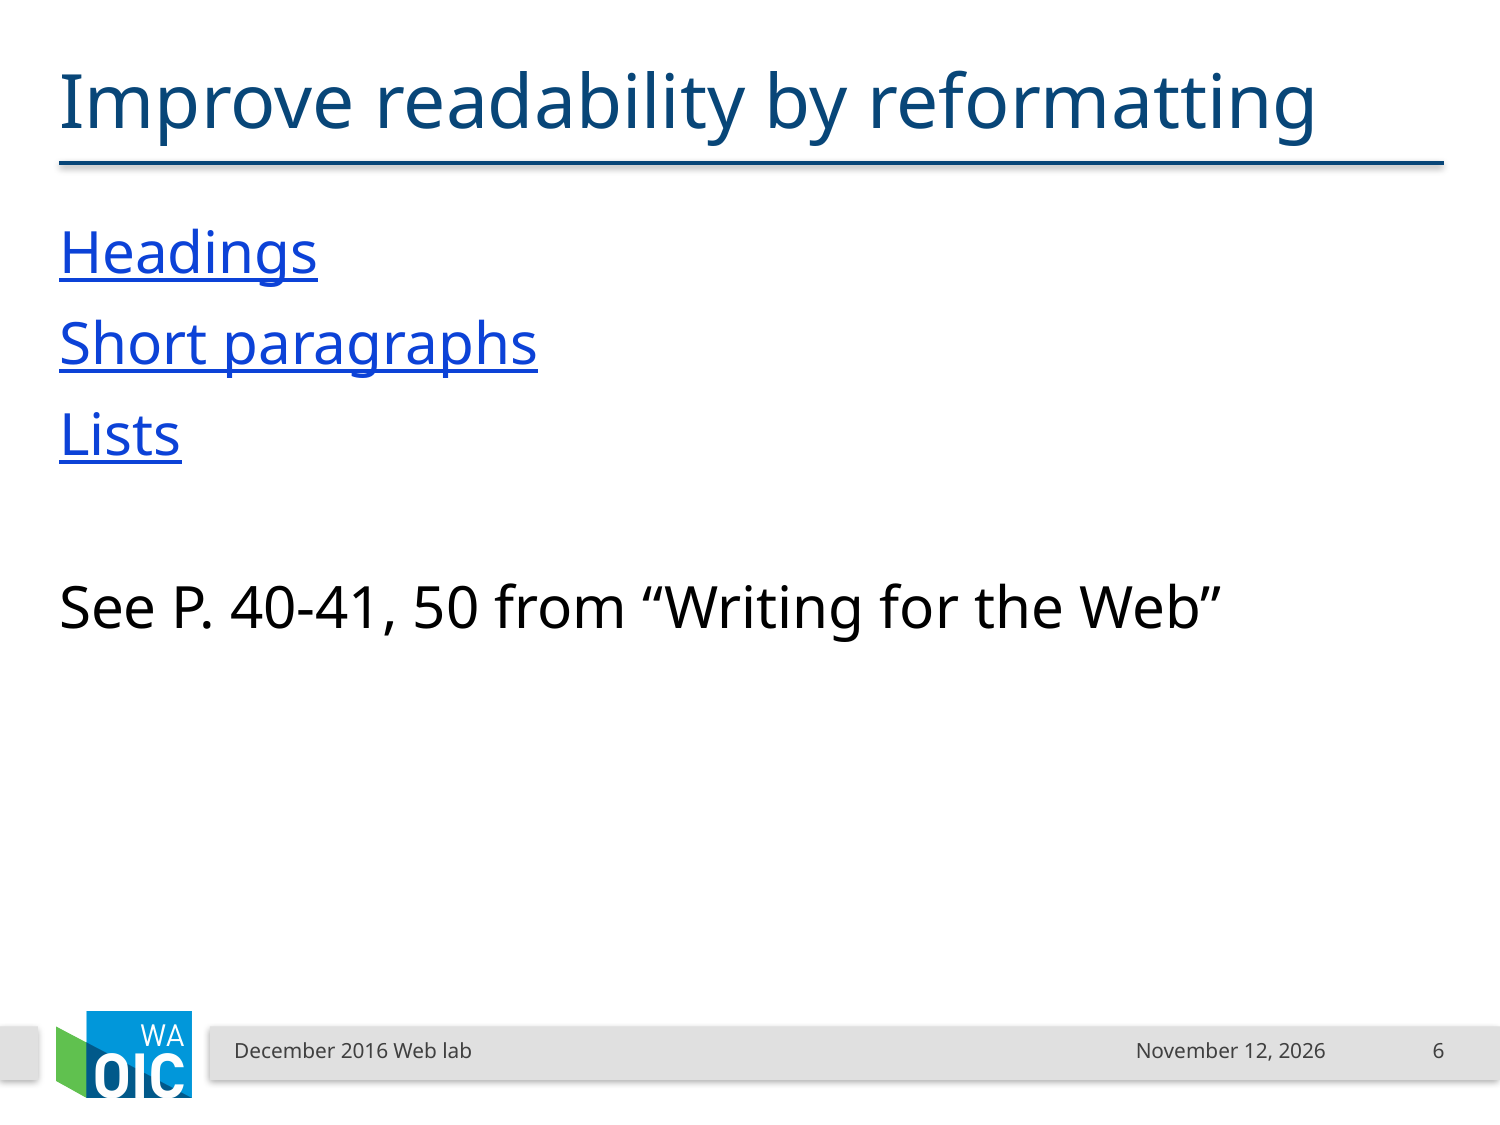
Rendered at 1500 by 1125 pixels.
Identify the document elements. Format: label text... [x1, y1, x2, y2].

picture [56, 1011, 183, 1098]
slide_number 6 [1339, 1035, 1445, 1069]
picture [169, 1037, 181, 1041]
title Improve readability by reformatting [59, 53, 1445, 164]
footer December 2016 Web lab [234, 1035, 785, 1069]
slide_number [975, 1035, 1326, 1069]
list Headings Short paragraphs Lists See P. 40-41, 50 from “Writing for the Web” [59, 215, 1445, 958]
